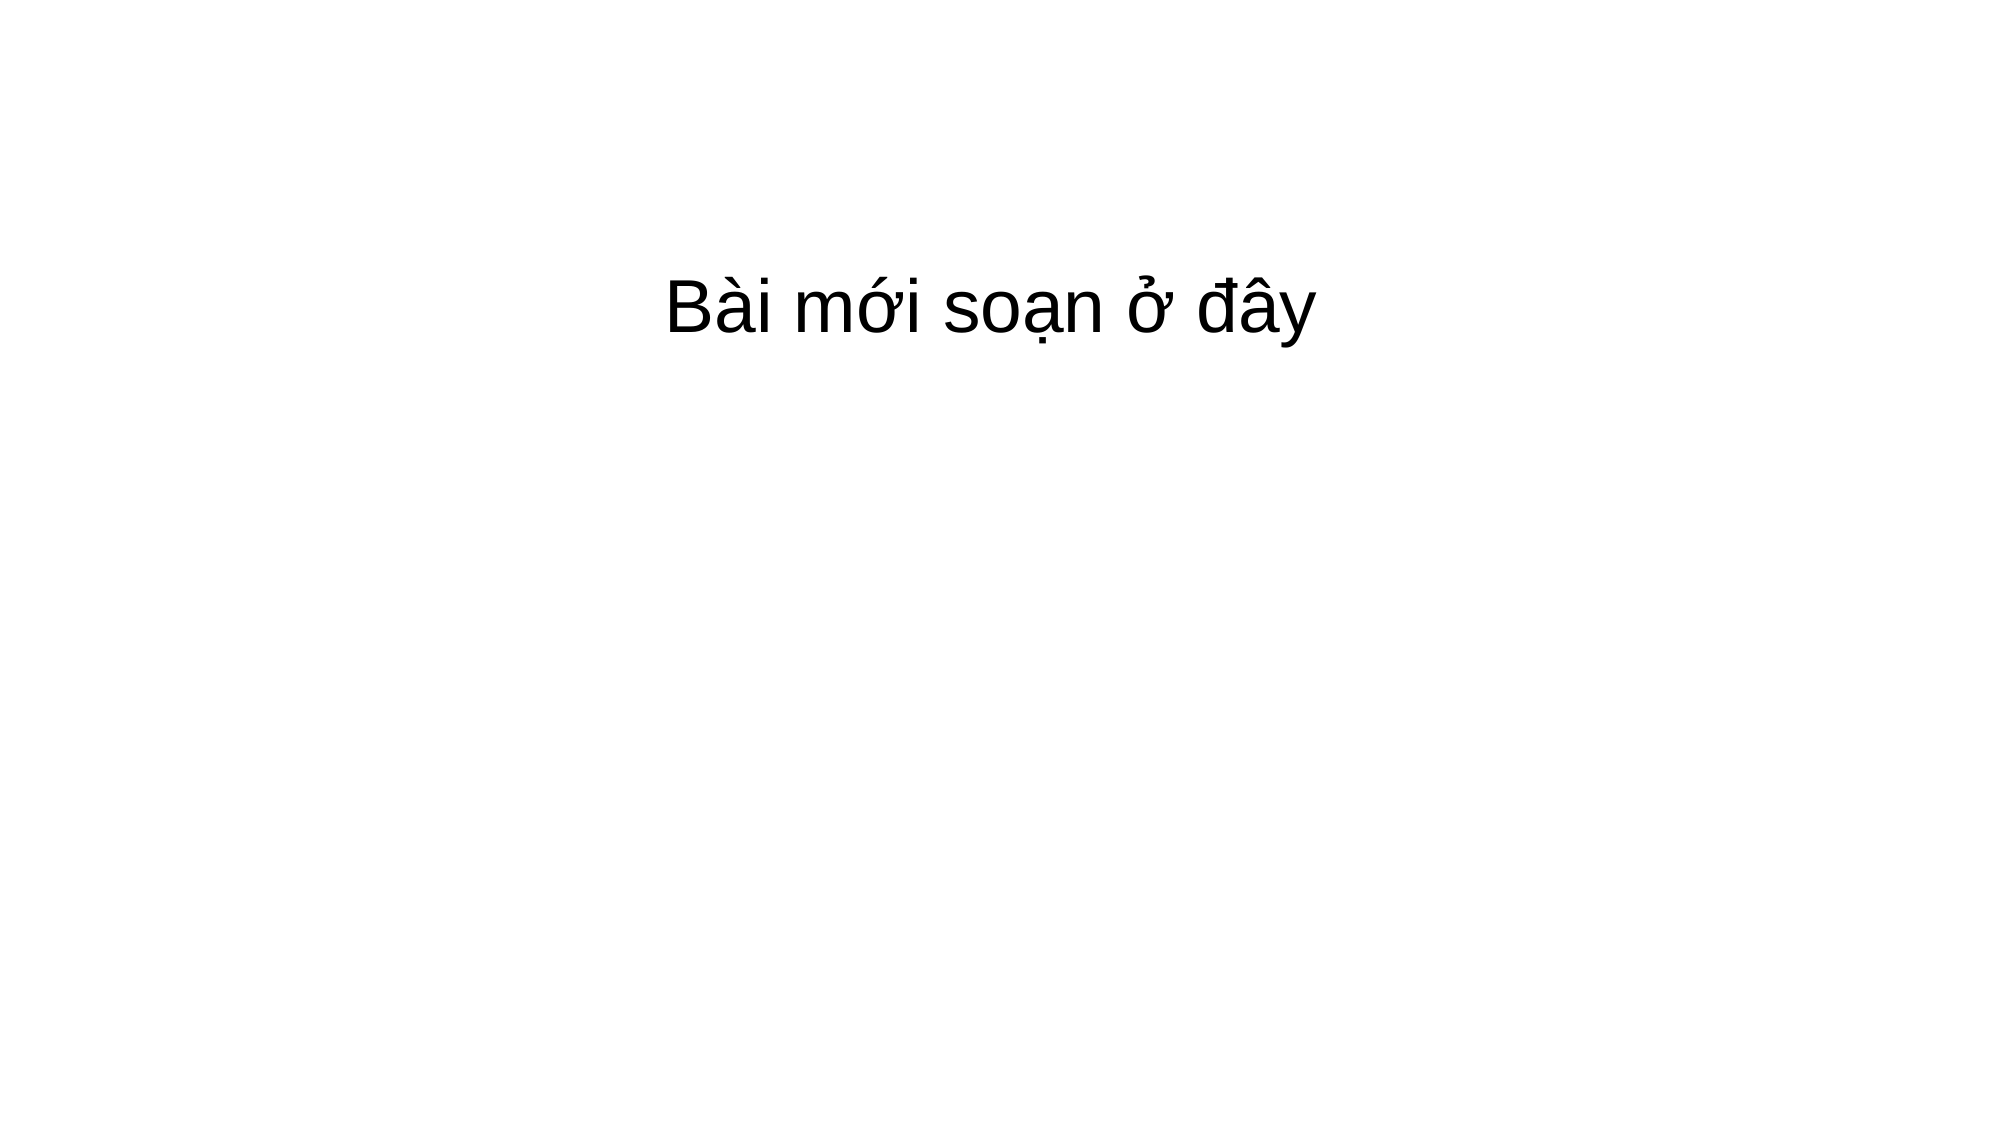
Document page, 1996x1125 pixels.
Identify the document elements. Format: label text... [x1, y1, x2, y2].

text_box Bài mới soạn ở đây [534, 249, 1448, 355]
